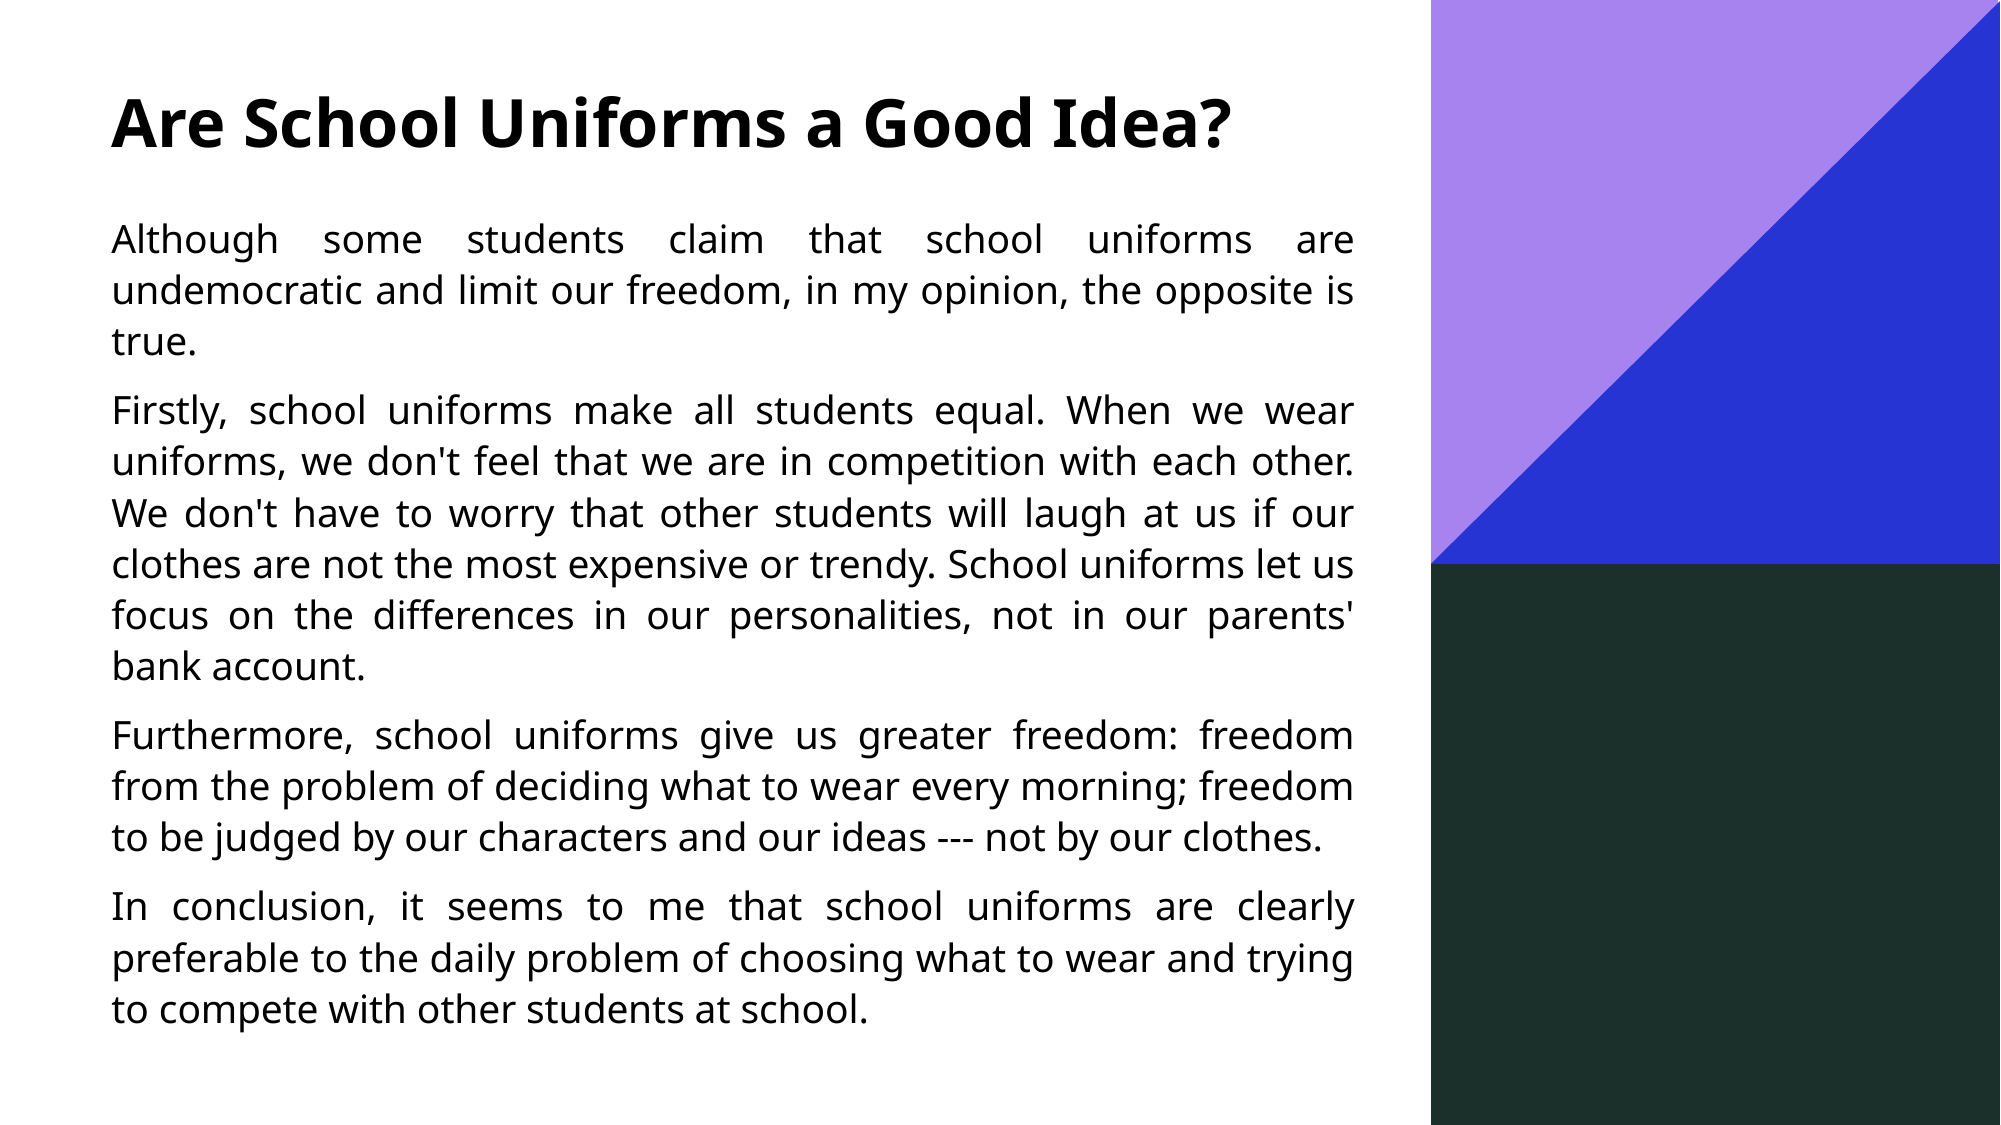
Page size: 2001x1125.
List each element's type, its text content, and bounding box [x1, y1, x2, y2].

text_box [1429, 561, 2000, 1125]
text_box [1430, 0, 2000, 561]
text_box Are School Uniforms a Good Idea? [96, 34, 1295, 169]
text_box [0, 0, 1429, 1125]
text_box [1429, 0, 1997, 561]
text_box Although some students claim that school uniforms are undemocratic and limit our freedom, in my opinion, the opposite is true. Firstly, school uniforms make all students equal. When we wear uniforms, we don't feel that we are in competition with each other. We don't have to worry that other students will laugh at us if our clothes are not the most expensive or trendy. School uniforms let us focus on the differences in our personalities, not in our parents' bank account. Furthermore, school uniforms give us greater freedom: freedom from the problem of deciding what to wear every morning; freedom to be judged by our characters and our ideas --- not by our clothes. In conclusion, it seems to me that school uniforms are clearly preferable to the daily problem of choosing what to wear and trying to compete with other students at school. [96, 202, 1370, 1068]
